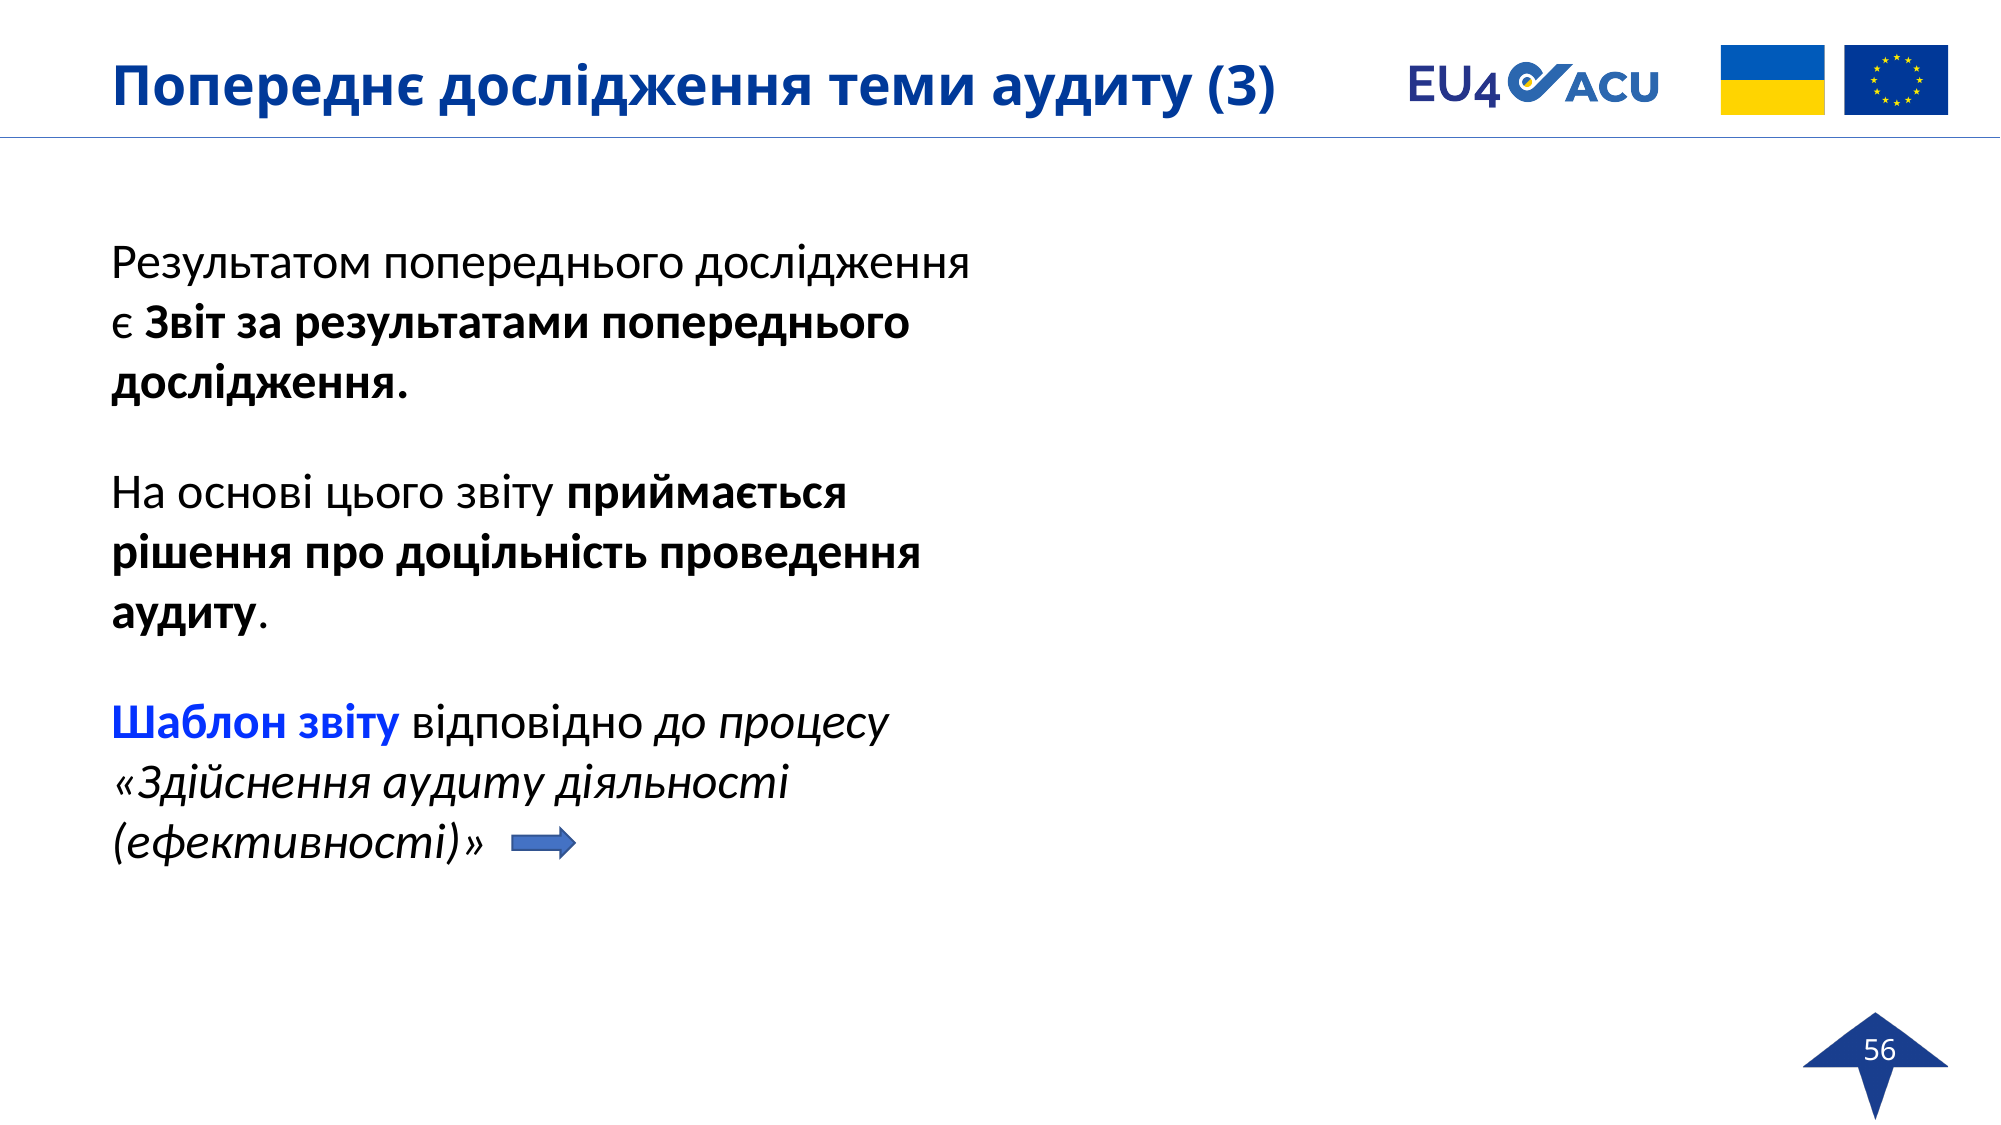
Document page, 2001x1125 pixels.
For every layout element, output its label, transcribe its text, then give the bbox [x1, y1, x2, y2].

picture [1406, 58, 1661, 113]
text_box [511, 825, 577, 860]
title Попереднє дослідження теми аудиту (3) [96, 47, 1325, 129]
text_box Результатом попереднього дослідження є Звіт за результатами попереднього дослідження. На основі цього звіту приймається рішення про доцільність проведення аудиту. Шаблон звіту відповідно до процесу «Здійснення аудиту діяльності (ефективності)» [96, 220, 1010, 893]
text_box 56 [1848, 1024, 1912, 1075]
